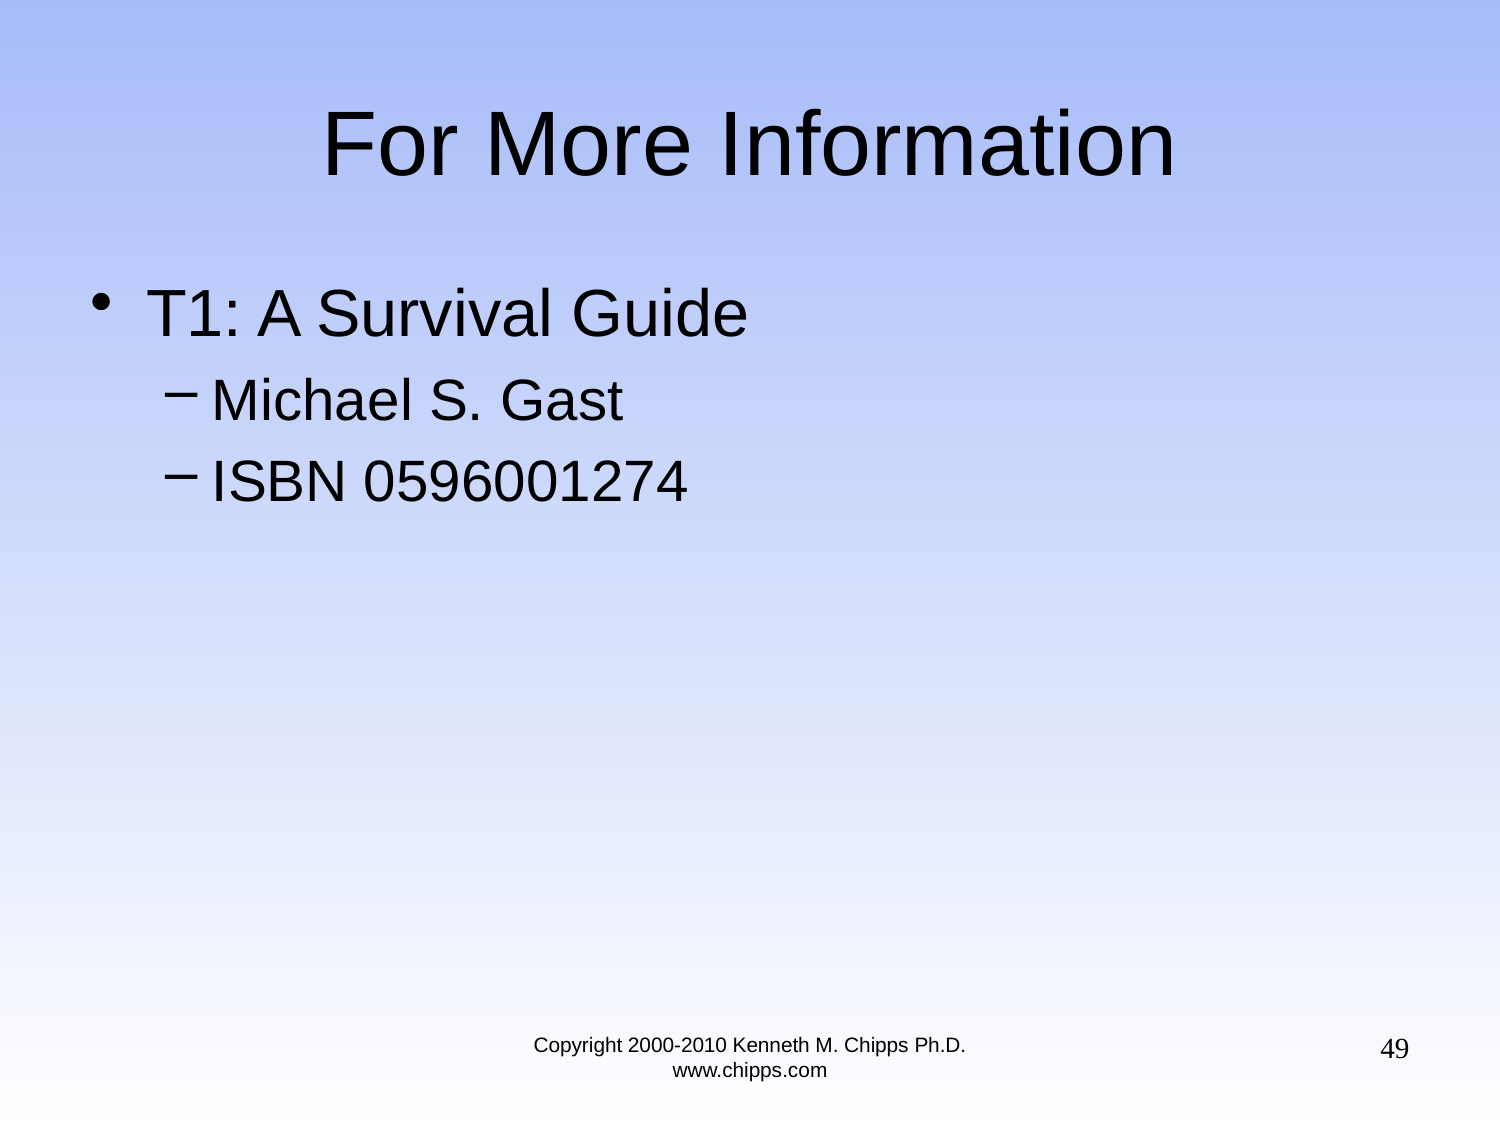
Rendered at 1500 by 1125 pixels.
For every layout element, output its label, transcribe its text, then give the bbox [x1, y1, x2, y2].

title For More Information [74, 44, 1426, 233]
slide_number 49 [1074, 1021, 1426, 1101]
footer Copyright 2000-2010 Kenneth M. Chipps Ph.D. www.chipps.com [449, 1024, 1051, 1103]
list T1: A Survival Guide Michael S. Gast ISBN 0596001274 [74, 262, 1426, 1006]
